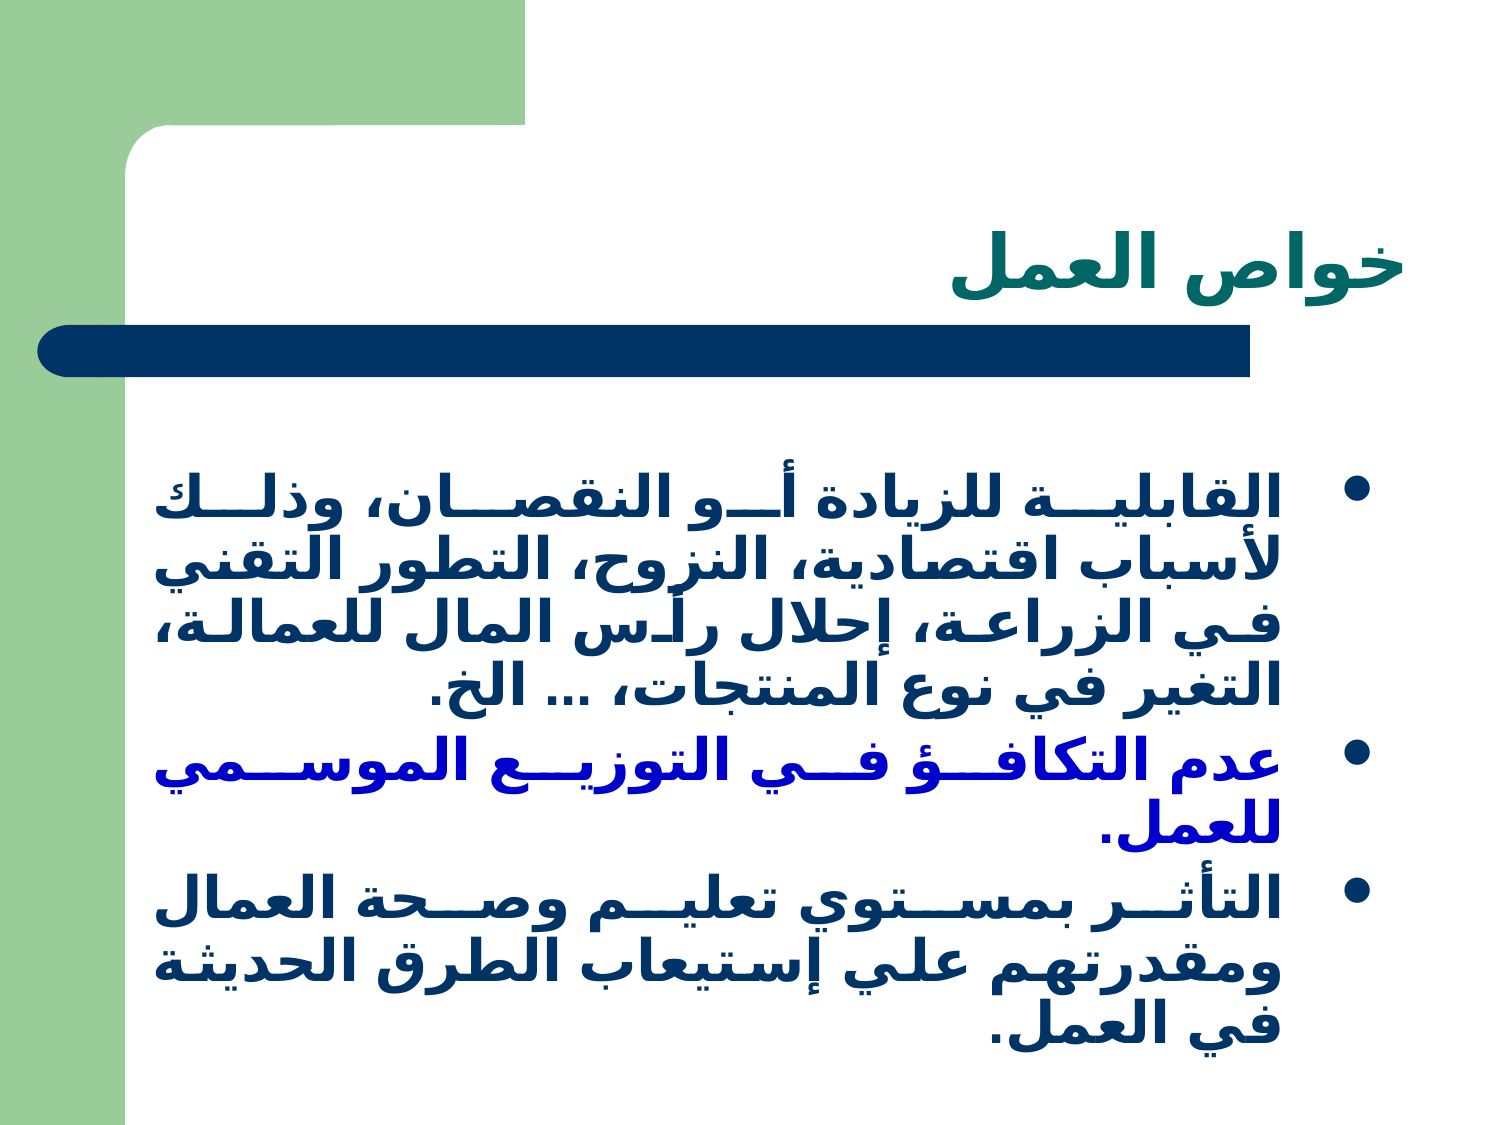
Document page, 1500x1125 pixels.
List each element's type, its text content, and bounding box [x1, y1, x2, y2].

list القابلية للزيادة أو النقصان، وذلك لأسباب اقتصادية، النزوح، التطور التقني في الزراعة، إحلال رأس المال للعمالة، التغير في نوع المنتجات، ... الخ. عدم التكافؤ في التوزيع الموسمي للعمل. التأثر بمستوي تعليم وصحة العمال ومقدرتهم علي إستيعاب الطرق الحديثة في العمل. [137, 387, 1400, 999]
title خواص العمل [124, 124, 1426, 313]
